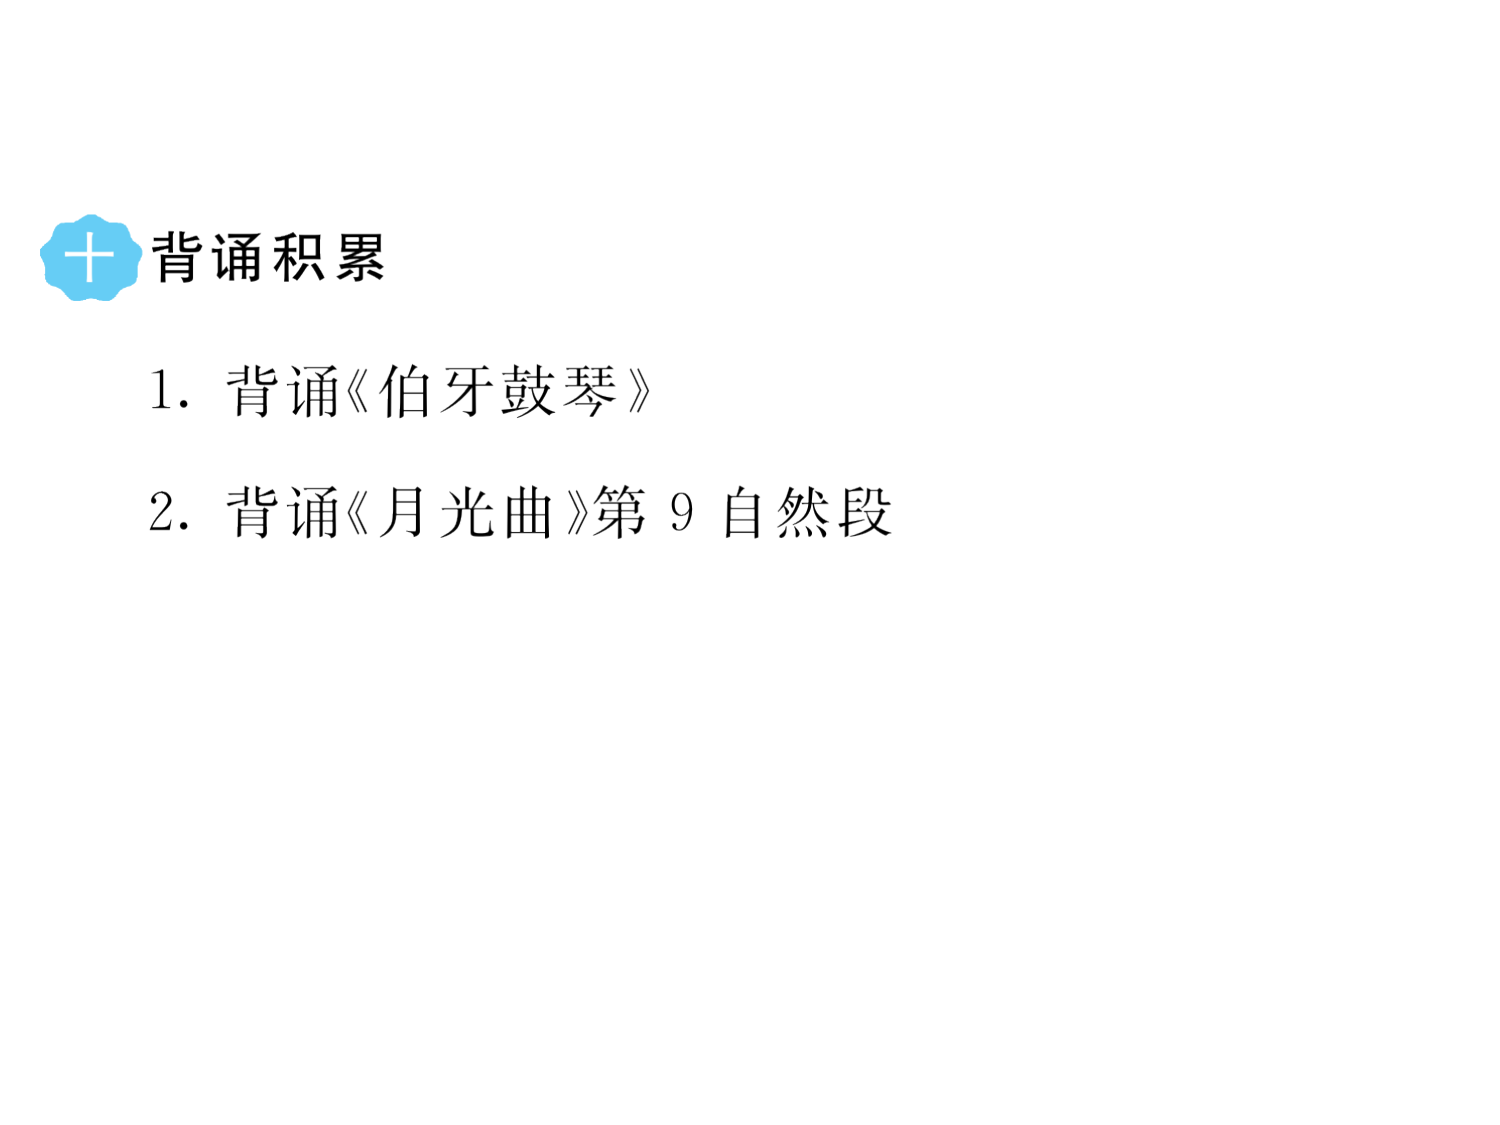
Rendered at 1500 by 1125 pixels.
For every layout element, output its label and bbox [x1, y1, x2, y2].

picture [35, 177, 1453, 560]
